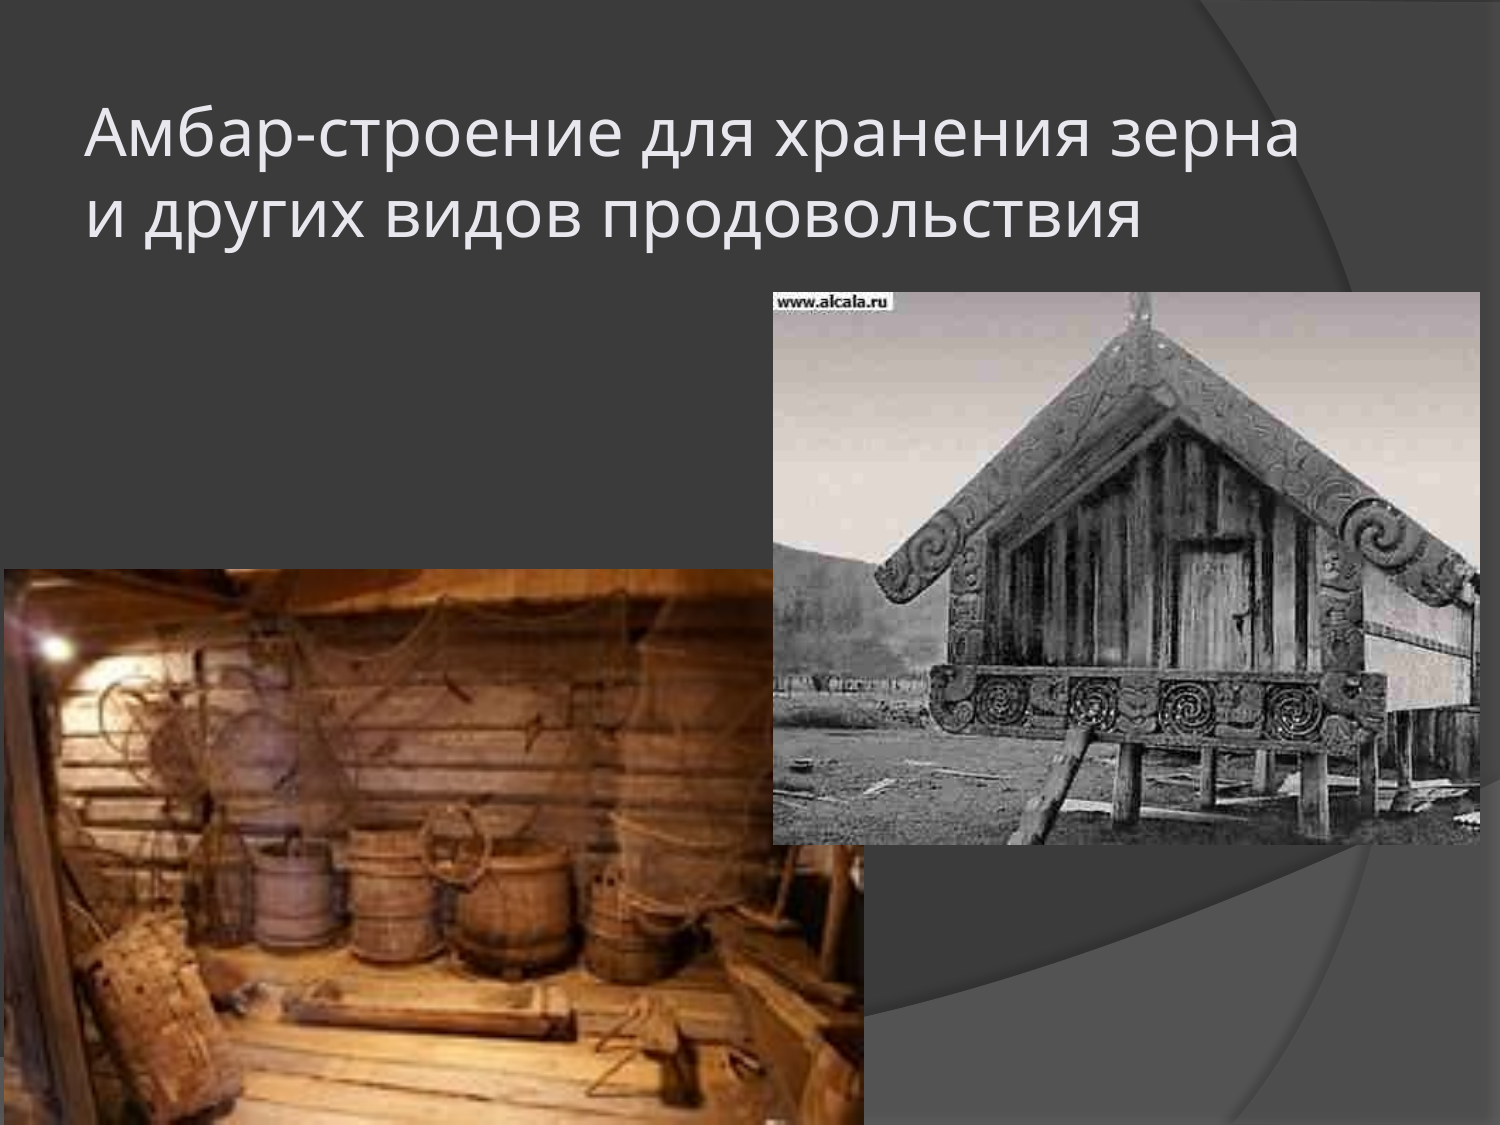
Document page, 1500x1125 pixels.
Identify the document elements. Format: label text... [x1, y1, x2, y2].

picture [773, 292, 1480, 845]
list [4, 569, 864, 1125]
title Амбар-строение для хранения зерна и других видов продовольствия [76, 47, 1331, 293]
